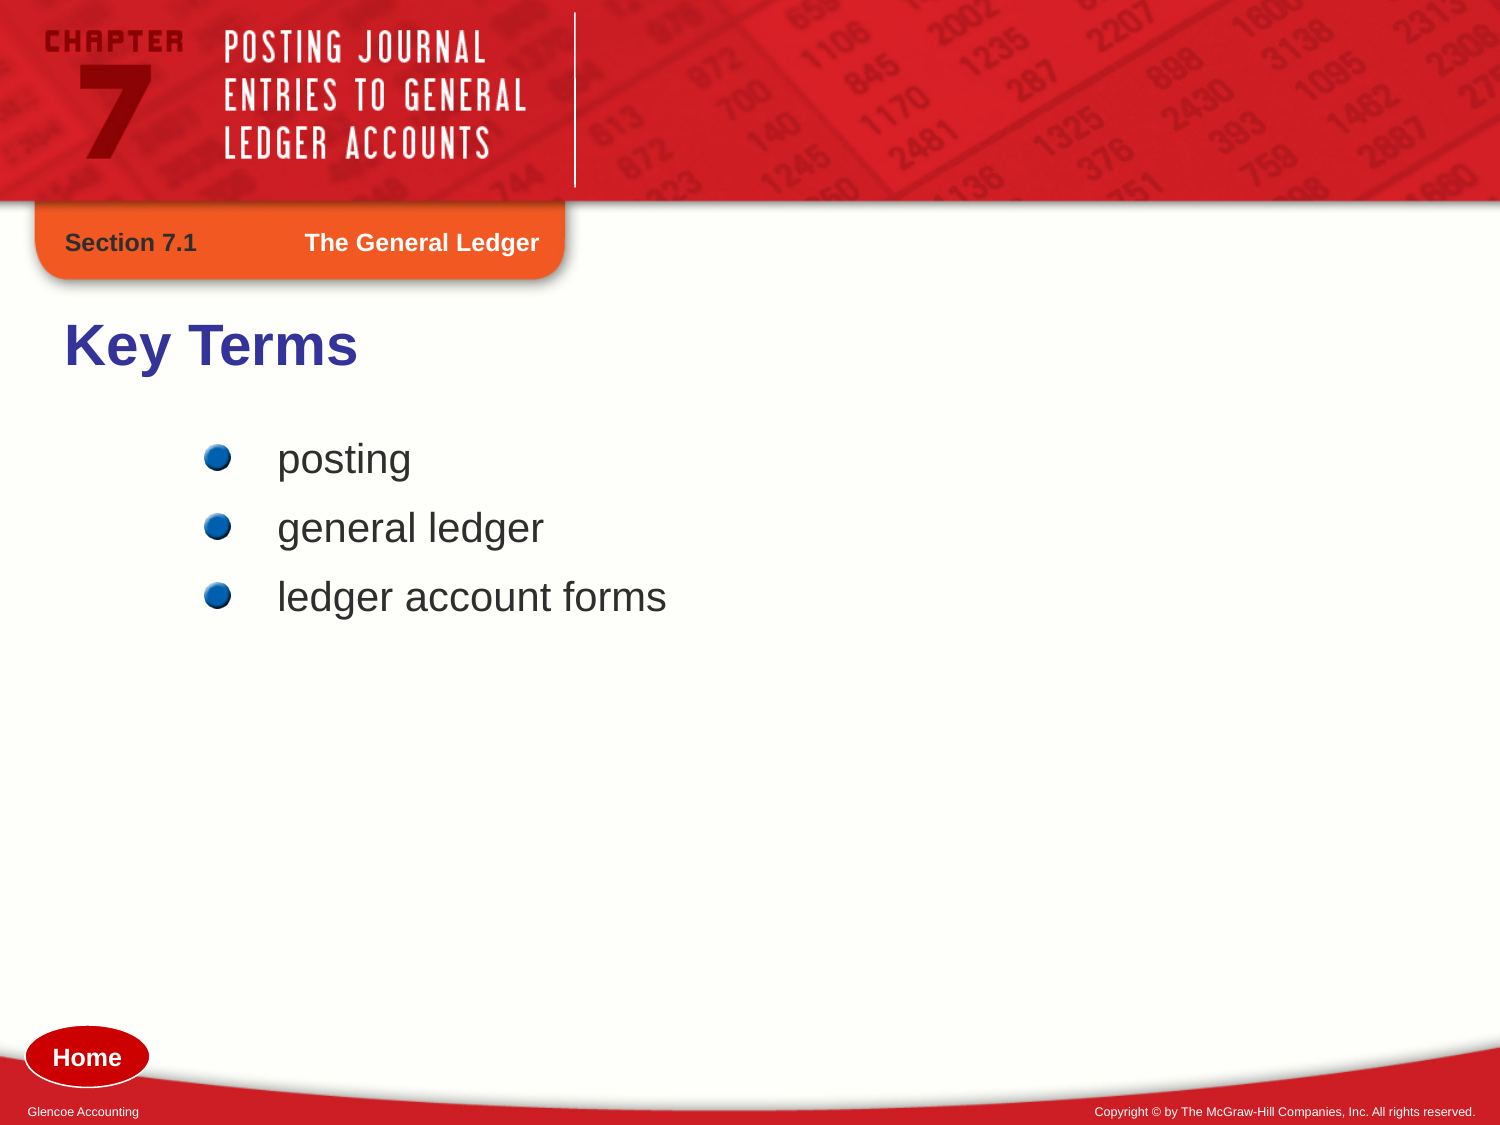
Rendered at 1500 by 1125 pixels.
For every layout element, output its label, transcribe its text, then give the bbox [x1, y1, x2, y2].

text_box Section 7.1 [49, 219, 263, 264]
text_box Key Terms [49, 299, 1463, 388]
text_box The General Ledger [263, 219, 555, 264]
picture [0, 0, 1500, 1125]
footer Glencoe Accounting [12, 1096, 438, 1122]
text_box Home [24, 1024, 151, 1088]
text_box posting general ledger ledger account forms [187, 424, 863, 963]
